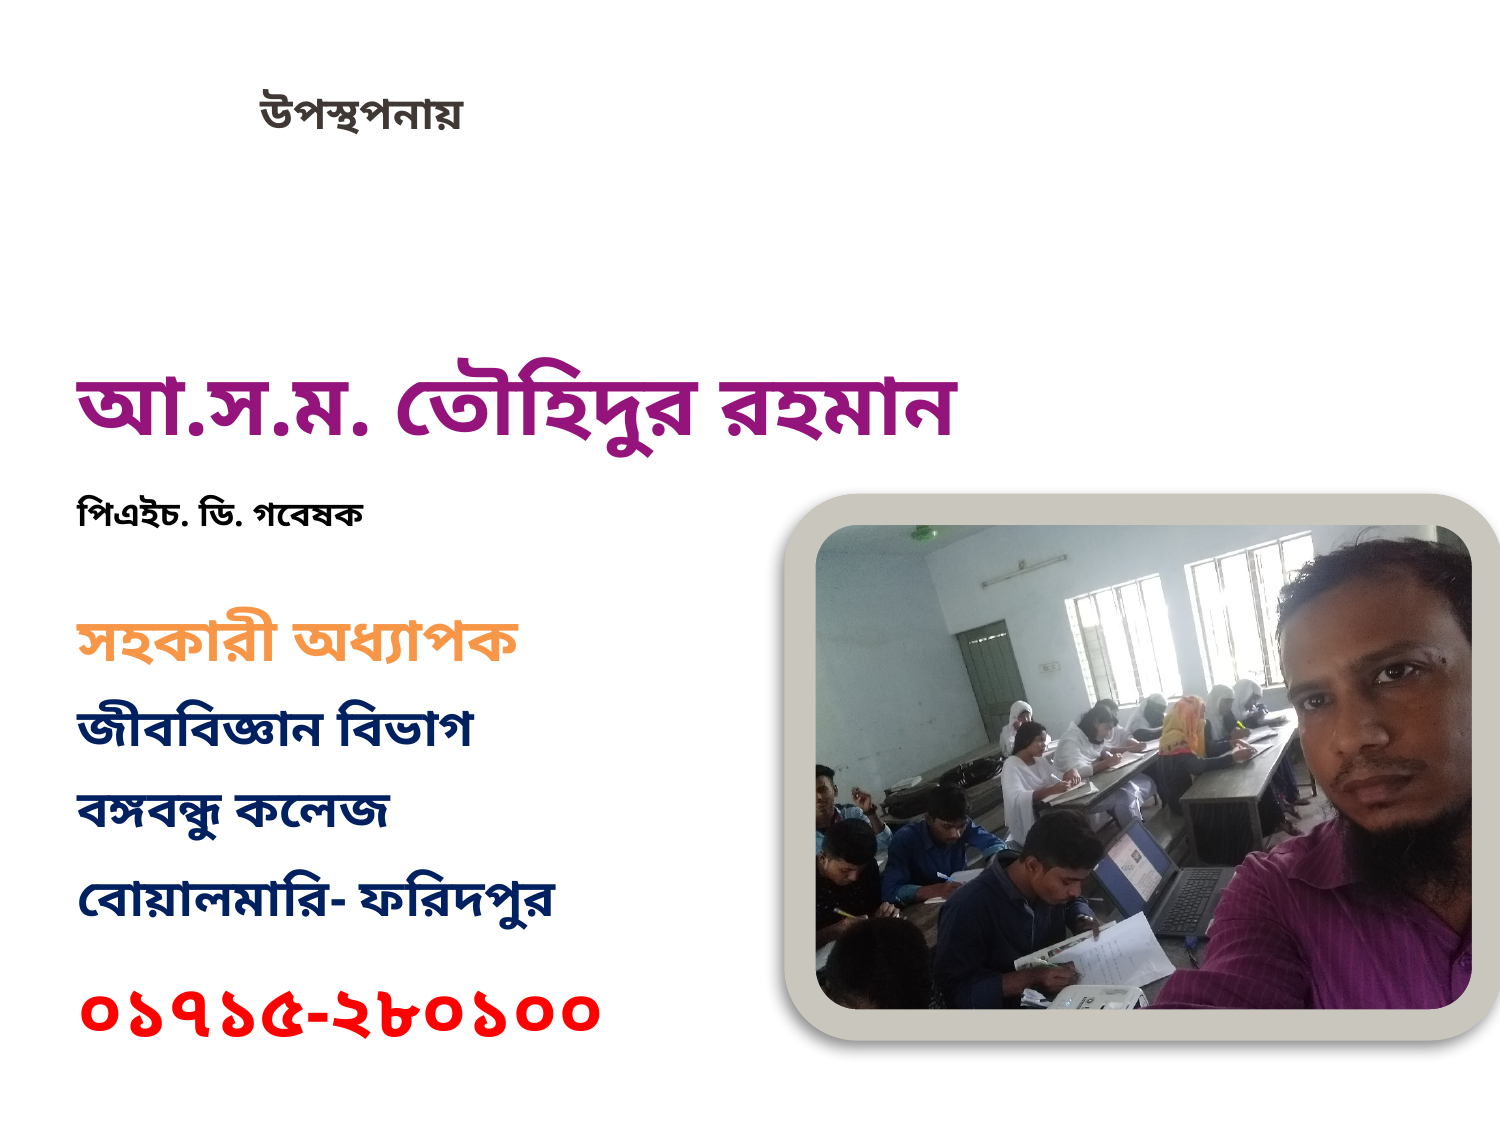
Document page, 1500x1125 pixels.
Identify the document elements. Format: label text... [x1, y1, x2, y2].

text_box উপস্থপনায় [0, 24, 1038, 213]
text_box আ.স.ম. তৌহিদুর রহমান পিএইচ. ডি. গবেষক সহকারী অধ্যাপক জীববিজ্ঞান বিভাগ বঙ্গবন্ধু কলেজ বোয়ালমারি- ফরিদপুর ০১৭১৫-২৮০১০০ [62, 337, 1500, 1080]
picture [799, 509, 1488, 1026]
